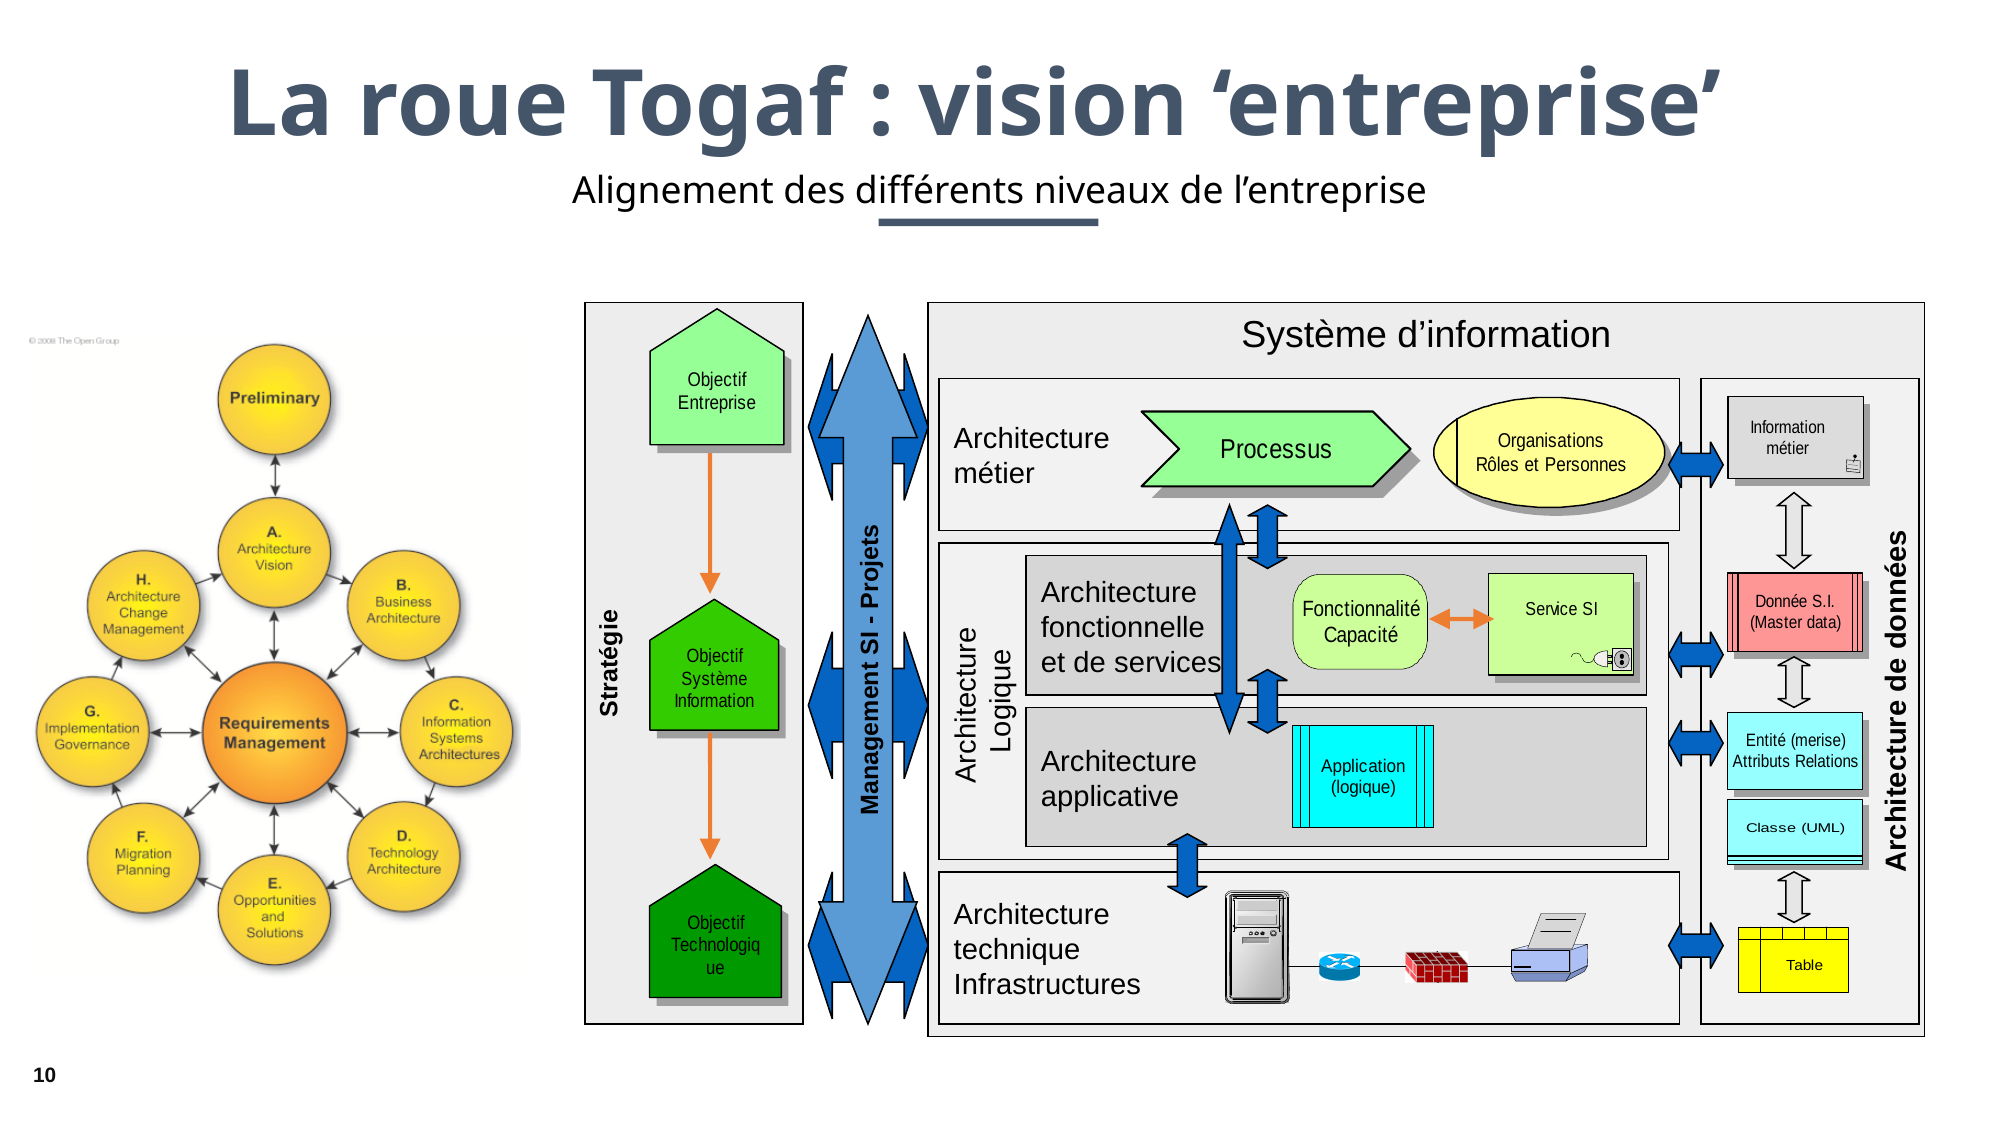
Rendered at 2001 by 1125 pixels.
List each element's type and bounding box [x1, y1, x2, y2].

picture [28, 333, 521, 978]
text_box [585, 302, 1925, 1037]
text_box [0, 39, 2000, 227]
